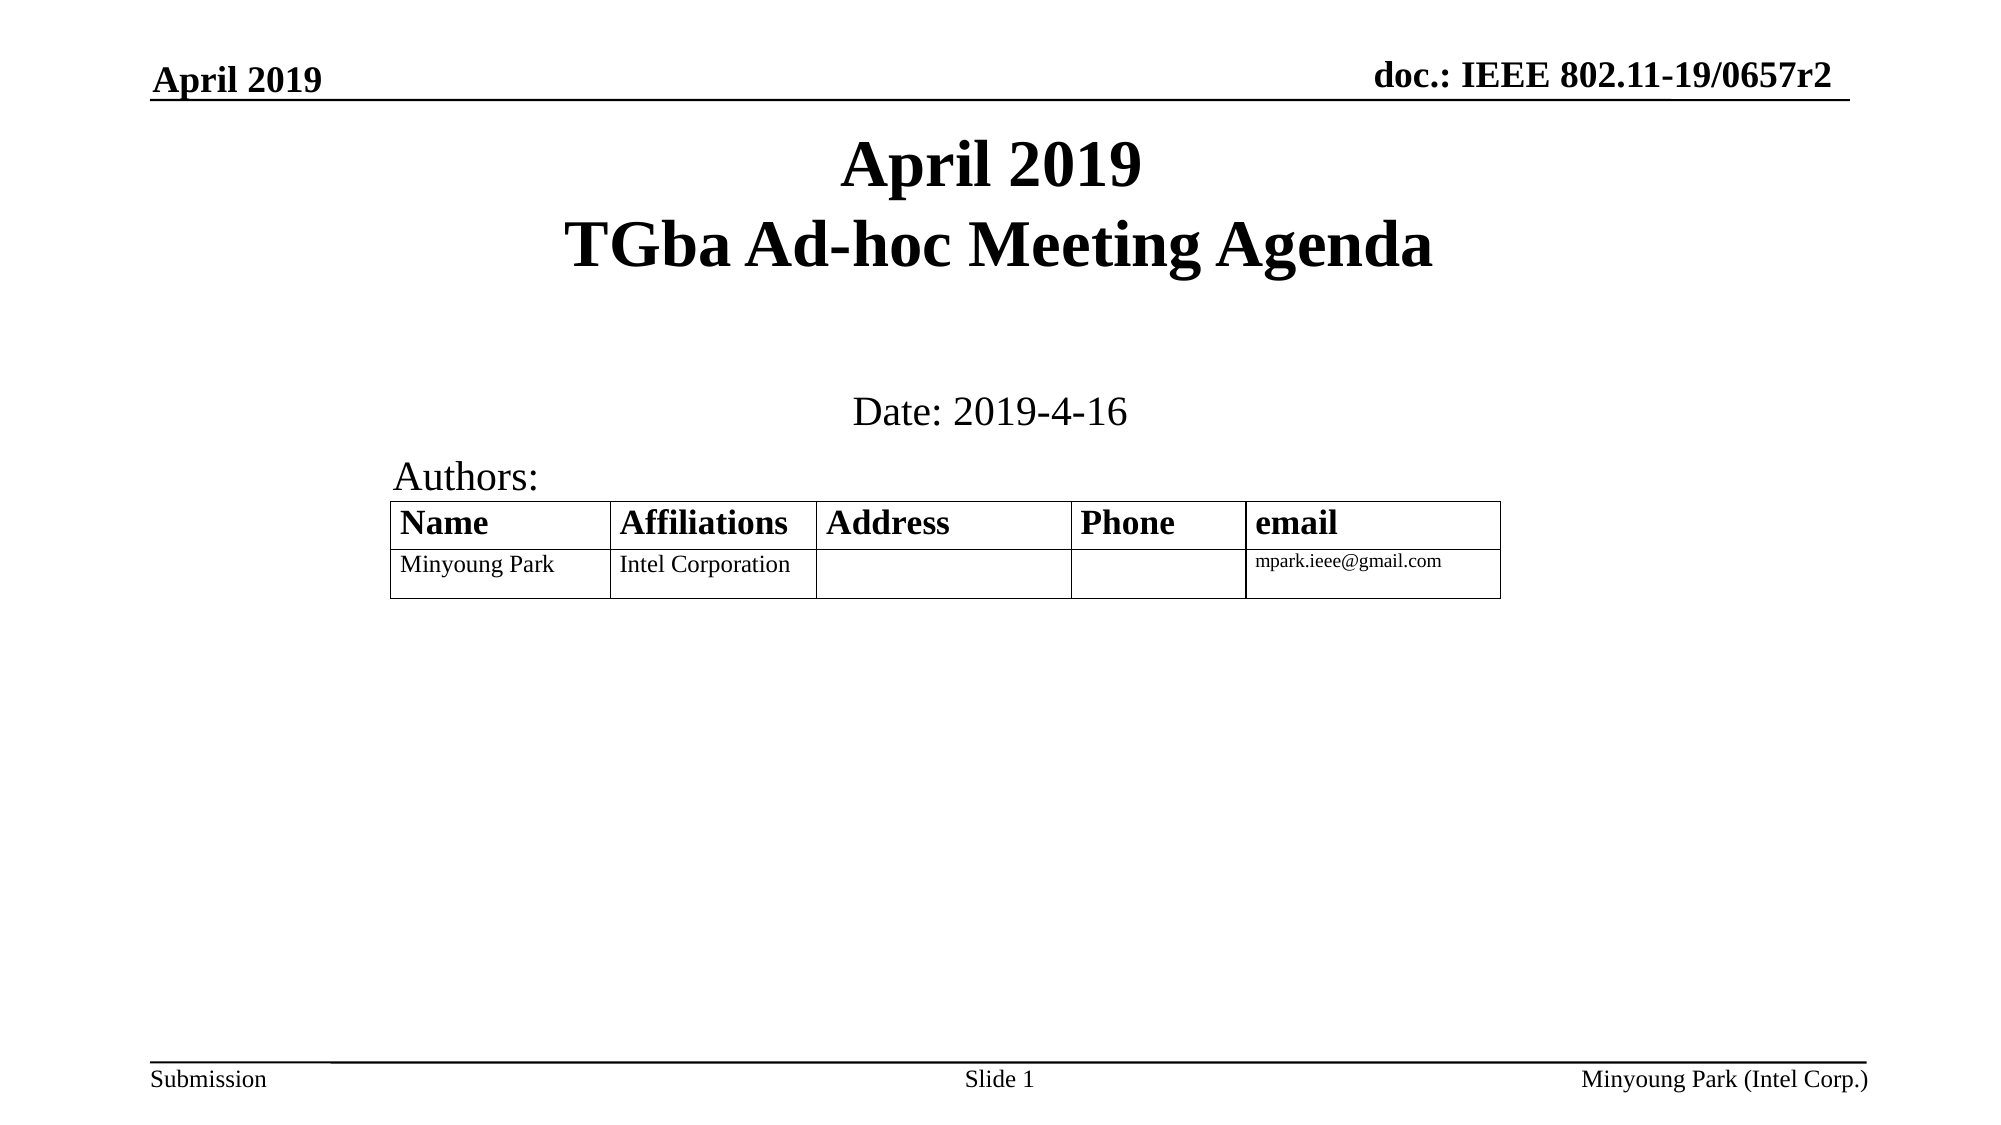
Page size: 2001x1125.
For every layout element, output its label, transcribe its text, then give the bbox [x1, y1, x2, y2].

text_box Date: 2019-4-16 [352, 376, 1628, 442]
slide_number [152, 54, 347, 101]
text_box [377, 500, 1527, 925]
title April 2019 TGba Ad-hoc Meeting Agenda [150, 112, 1850, 288]
text_box Authors: [377, 441, 616, 500]
footer Minyoung Park (Intel Corp.) [1266, 1061, 1869, 1093]
slide_number Slide 1 [964, 1061, 1036, 1093]
